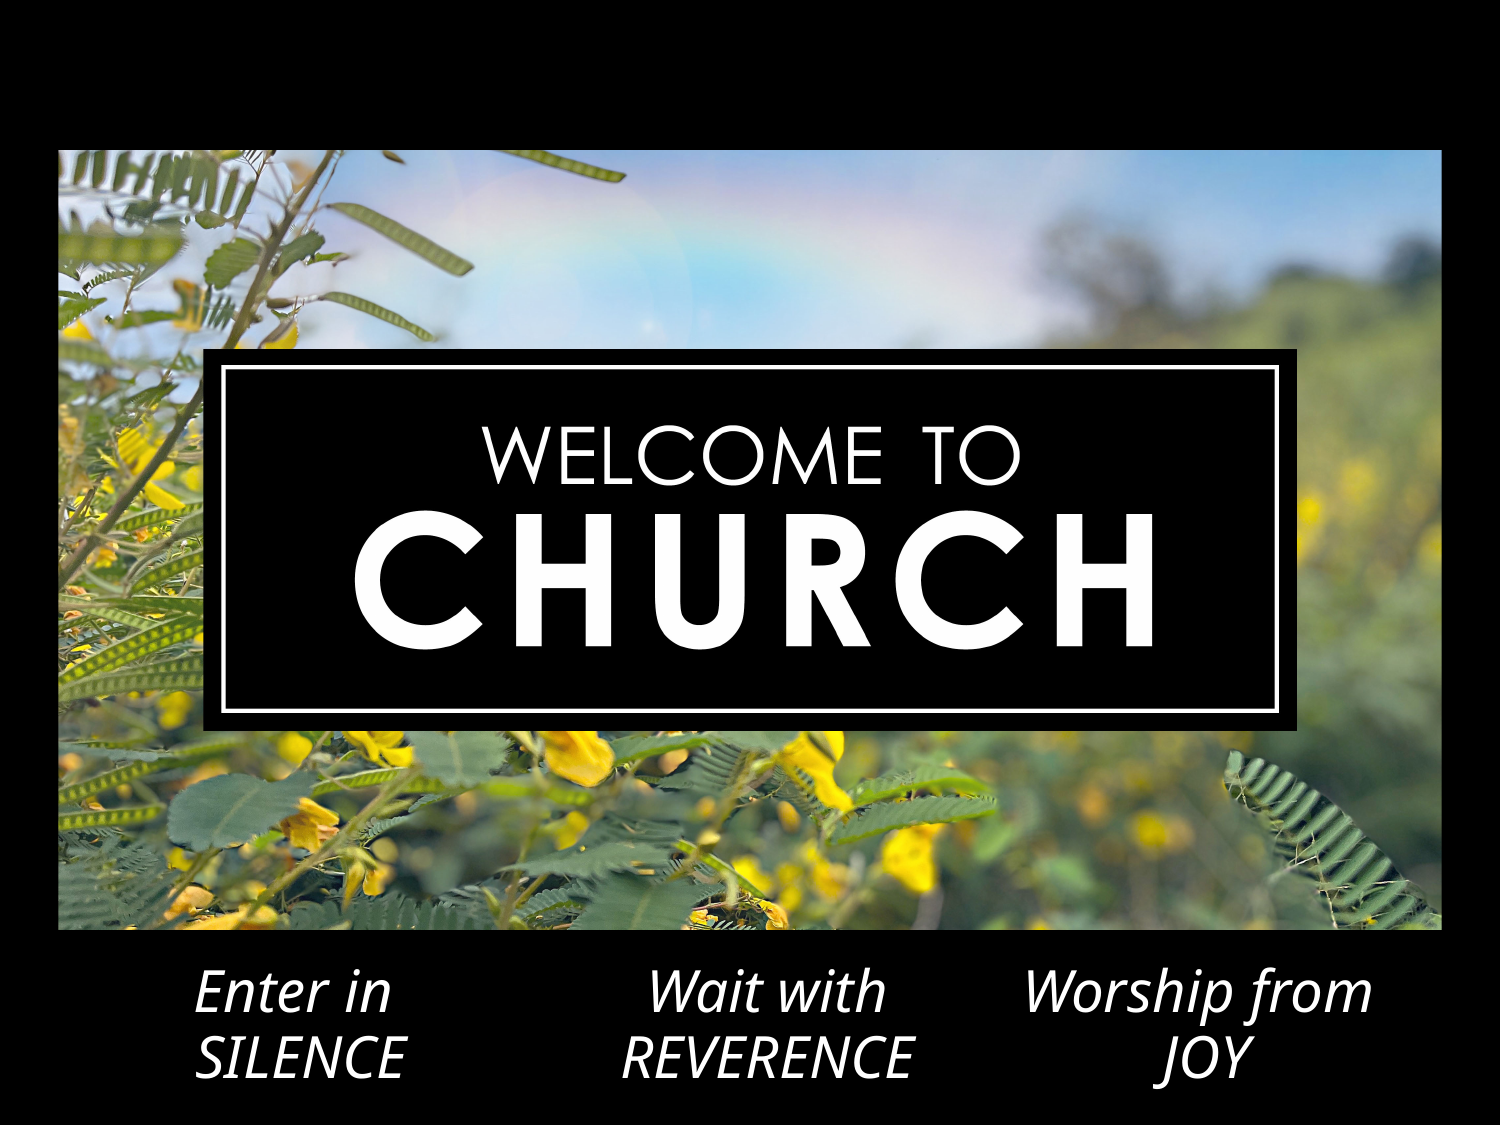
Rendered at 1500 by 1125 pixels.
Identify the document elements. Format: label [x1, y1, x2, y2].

text_box [74, 949, 1426, 1105]
picture [57, 149, 1442, 930]
